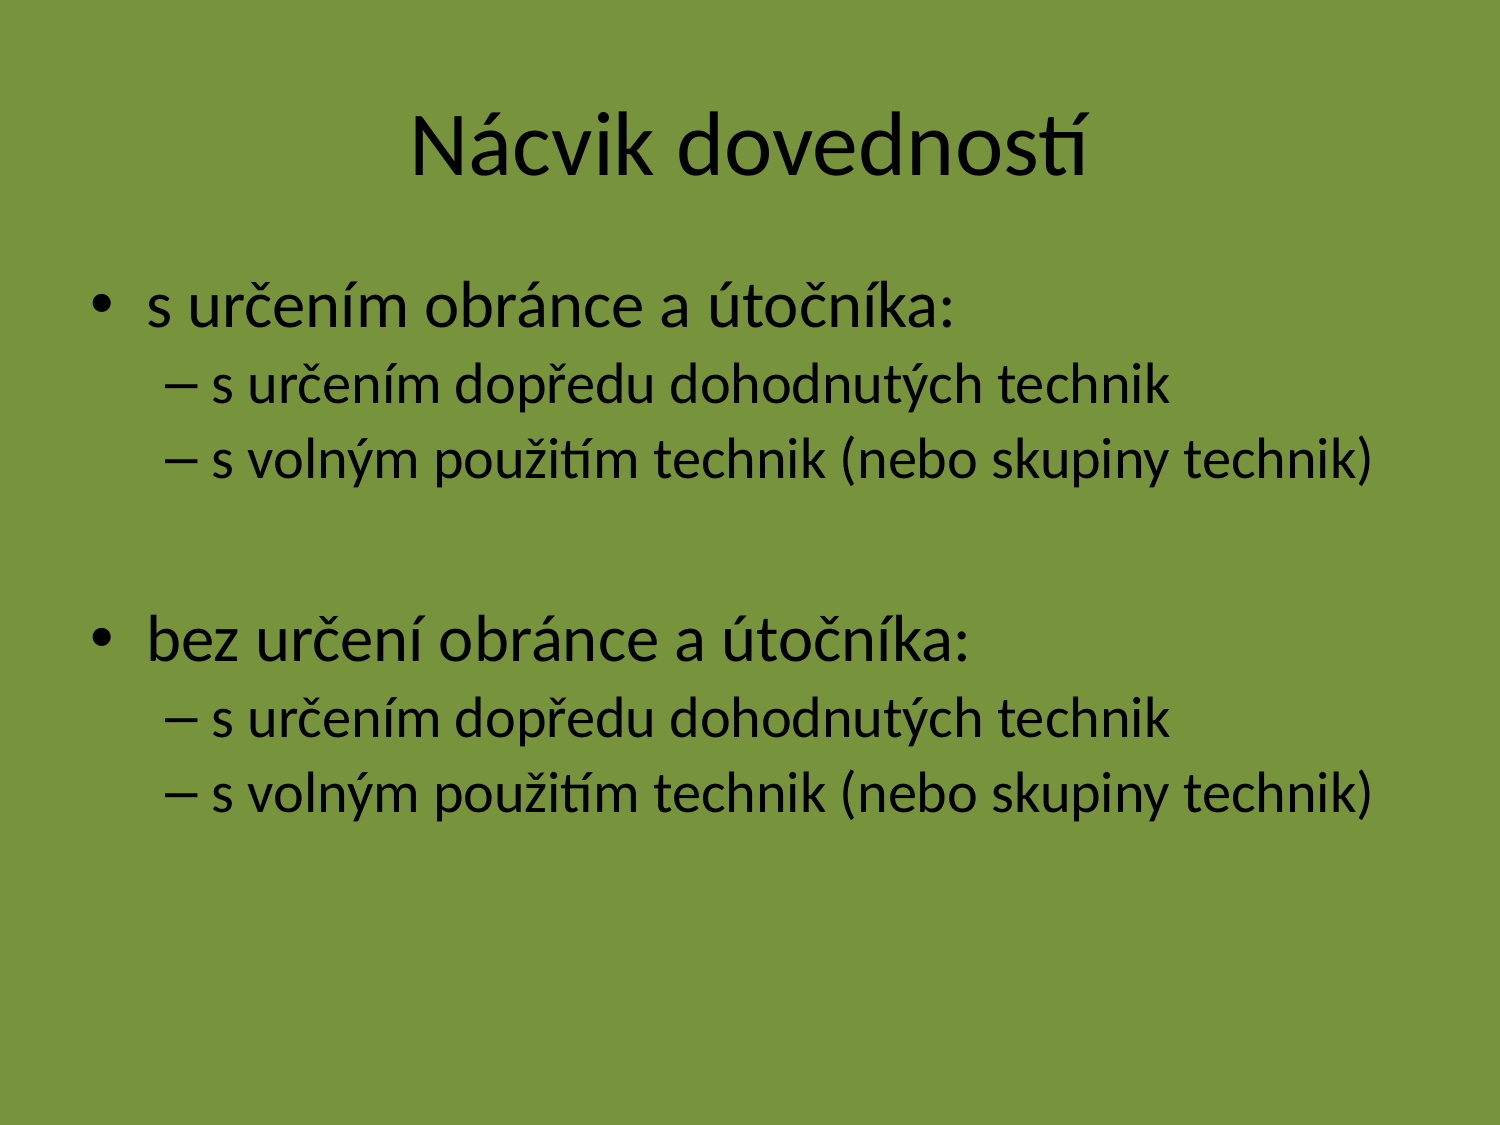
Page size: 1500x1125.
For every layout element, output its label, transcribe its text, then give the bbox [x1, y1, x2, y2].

title Nácvik dovedností [75, 45, 1425, 233]
list s určením obránce a útočníka: s určením dopředu dohodnutých technik s volným použitím technik (nebo skupiny technik) bez určení obránce a útočníka: s určením dopředu dohodnutých technik s volným použitím technik (nebo skupiny technik) [75, 262, 1425, 1005]
